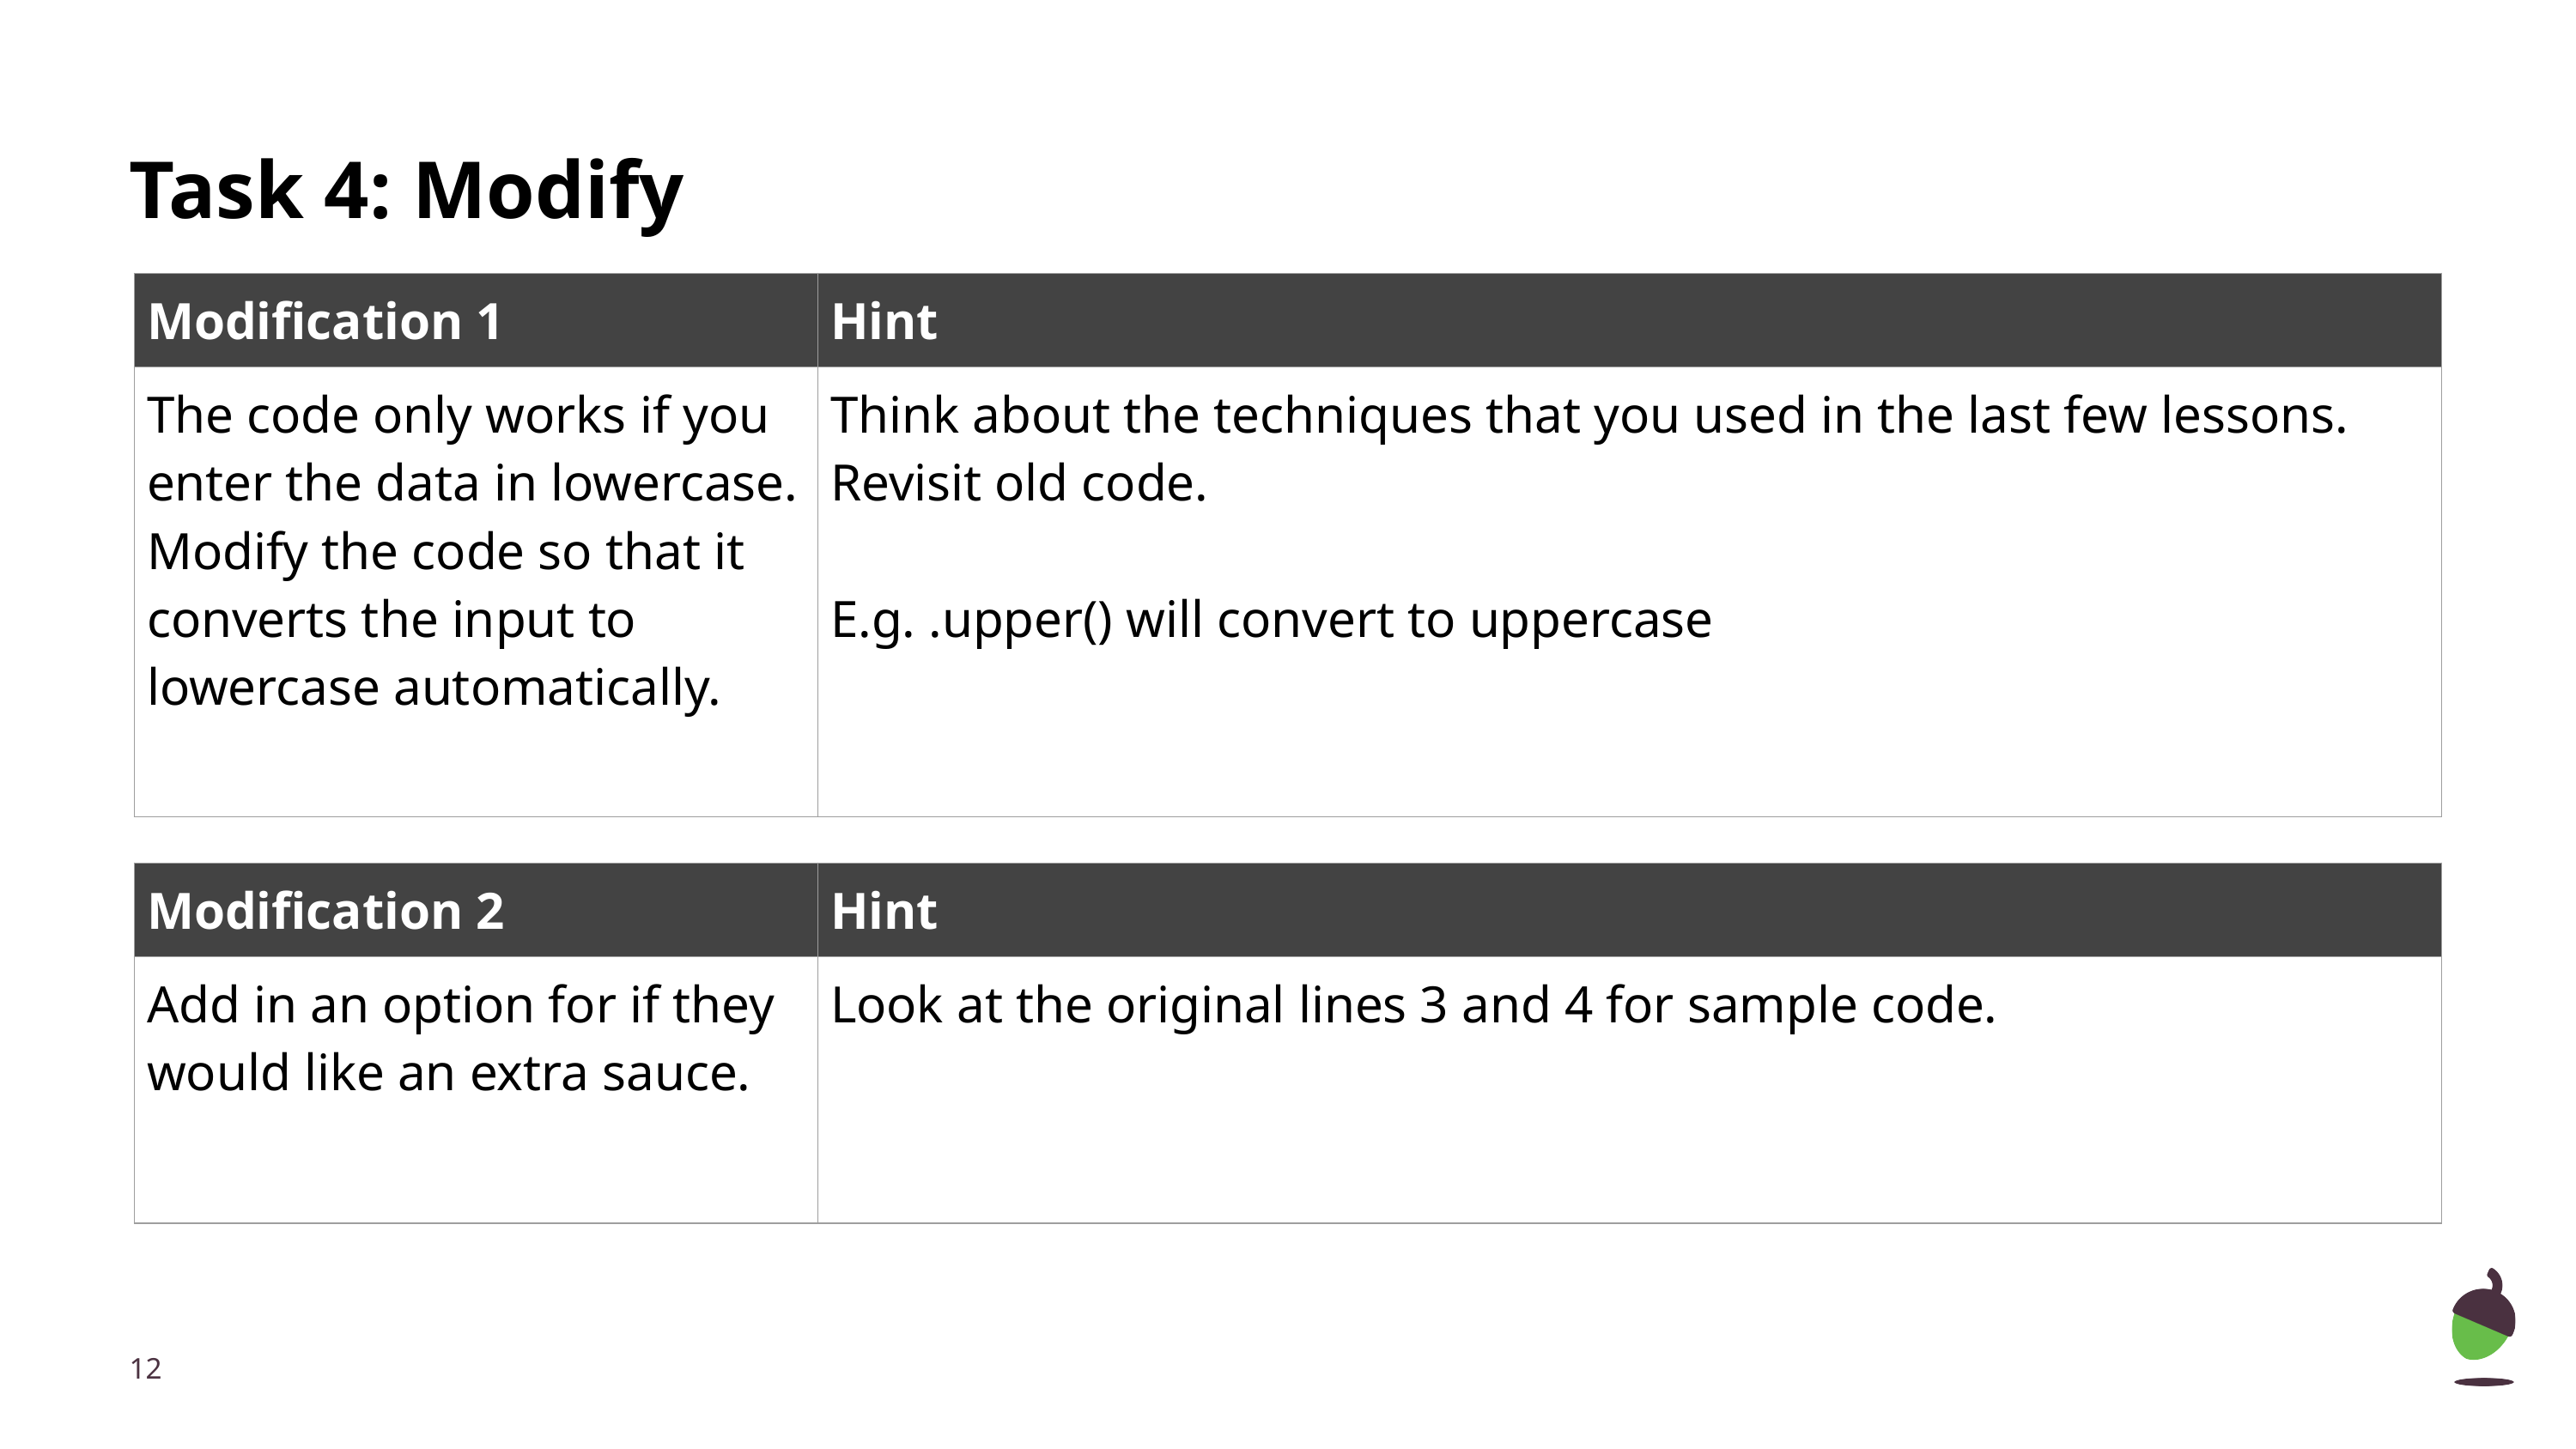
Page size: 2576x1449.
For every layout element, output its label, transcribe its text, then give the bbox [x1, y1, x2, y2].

title Task 4: Modify [129, 124, 1990, 241]
slide_number ‹#› [129, 1349, 332, 1401]
table_header Modification 1 [135, 274, 817, 367]
picture [2451, 1268, 2516, 1386]
table_header Hint [818, 864, 2441, 956]
table_cell Think about the techniques that you used in the last few lessons. Revisit old code. E.g. .upper() will convert to uppercase [818, 367, 2441, 816]
table_cell Add in an option for if they would like an extra sauce. [135, 957, 817, 1222]
table_cell The code only works if you enter the data in lowercase. Modify the code so that it converts the input to lowercase automatically. [135, 367, 817, 816]
table_cell Look at the original lines 3 and 4 for sample code. [818, 957, 2441, 1222]
table_header Modification 2 [135, 864, 817, 956]
table_header Hint [818, 274, 2441, 367]
